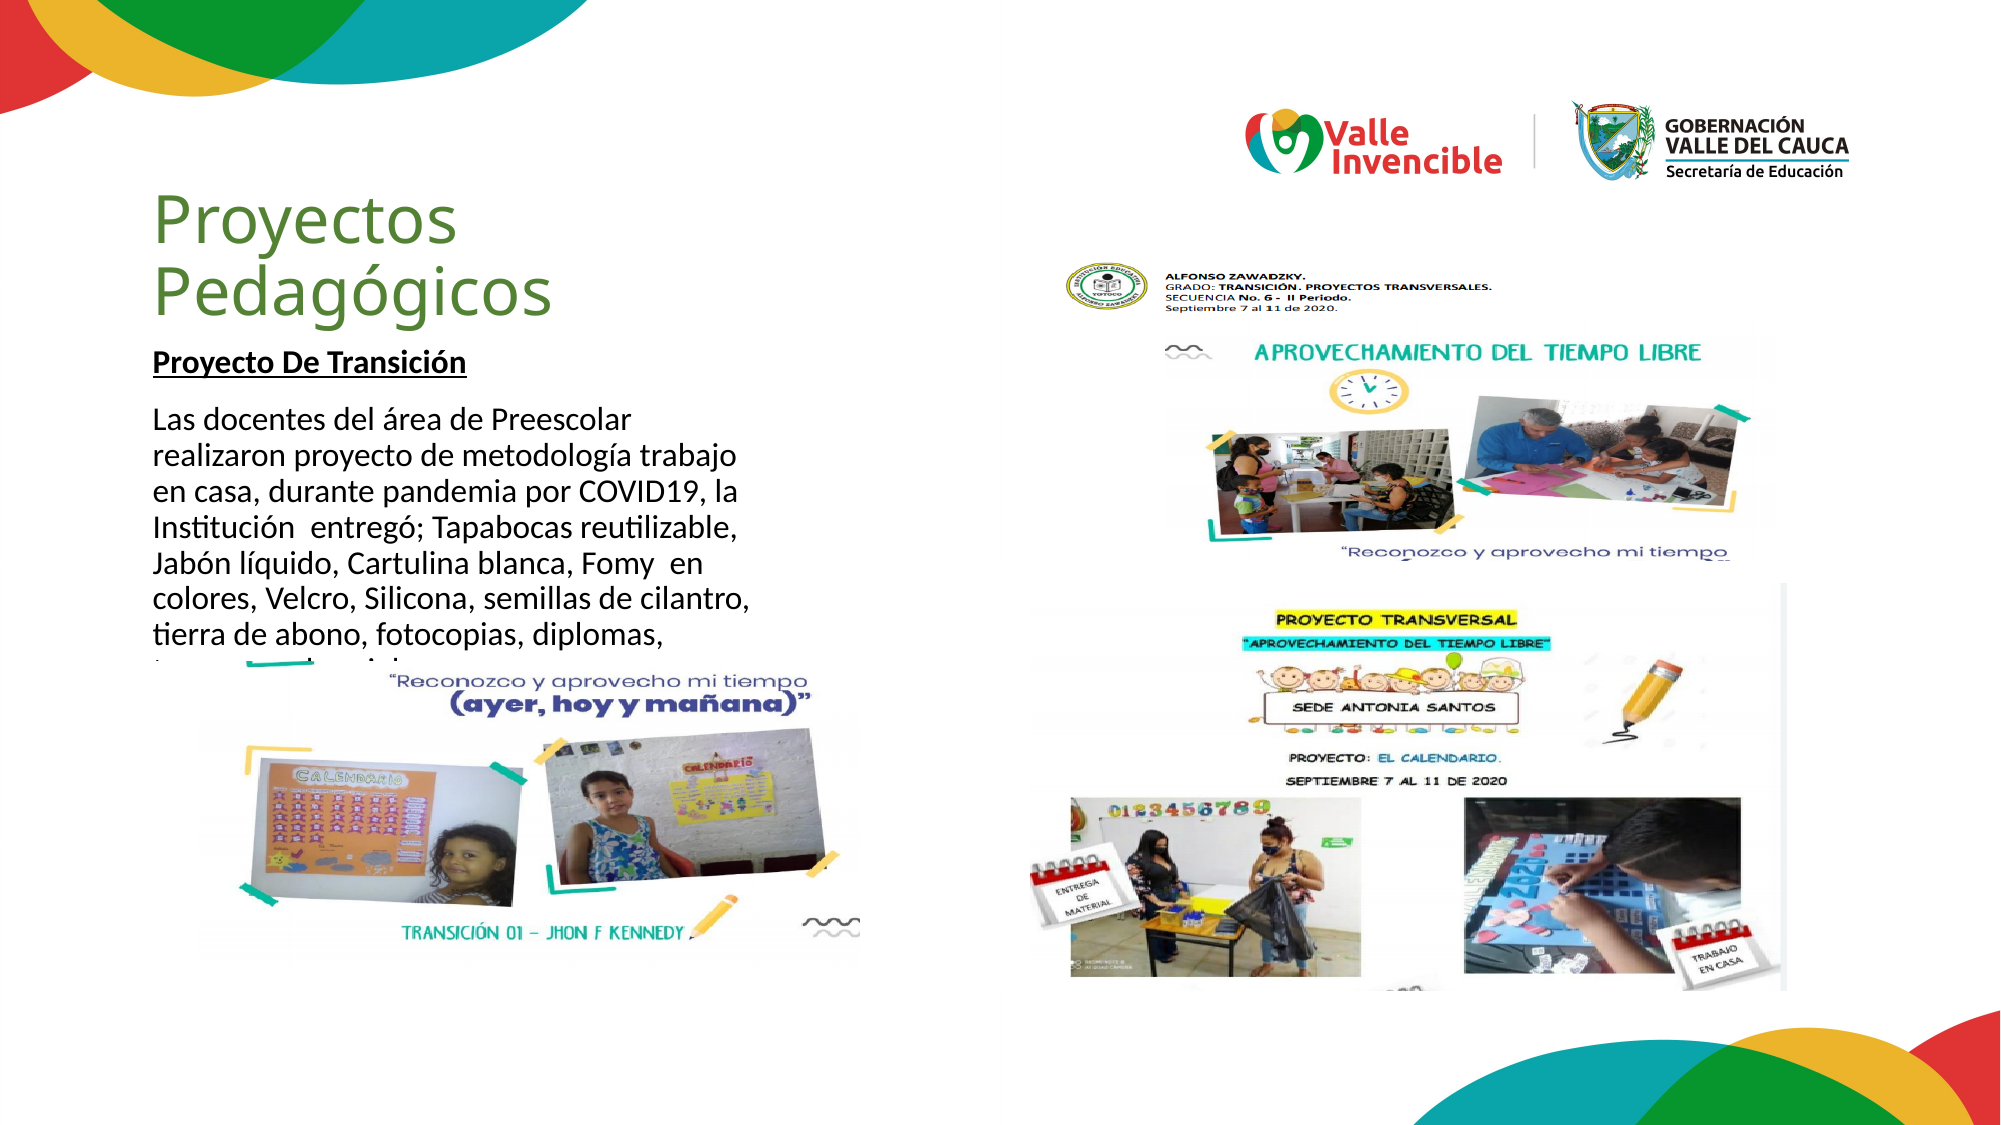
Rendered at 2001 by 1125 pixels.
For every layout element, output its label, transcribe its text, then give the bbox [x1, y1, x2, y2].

list Proyecto De Transición Las docentes del área de Preescolar realizaron proyecto de metodología trabajo en casa, durante pandemia por COVID19, la Institución entregó; Tapabocas reutilizable, Jabón líquido, Cartulina blanca, Fomy en colores, Velcro, Silicona, semillas de cilantro, tierra de abono, fotocopias, diplomas, tempera color piel [137, 337, 783, 963]
picture [0, 0, 2001, 1125]
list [1059, 248, 1795, 561]
title Proyectos Pedagógicos [137, 75, 783, 337]
